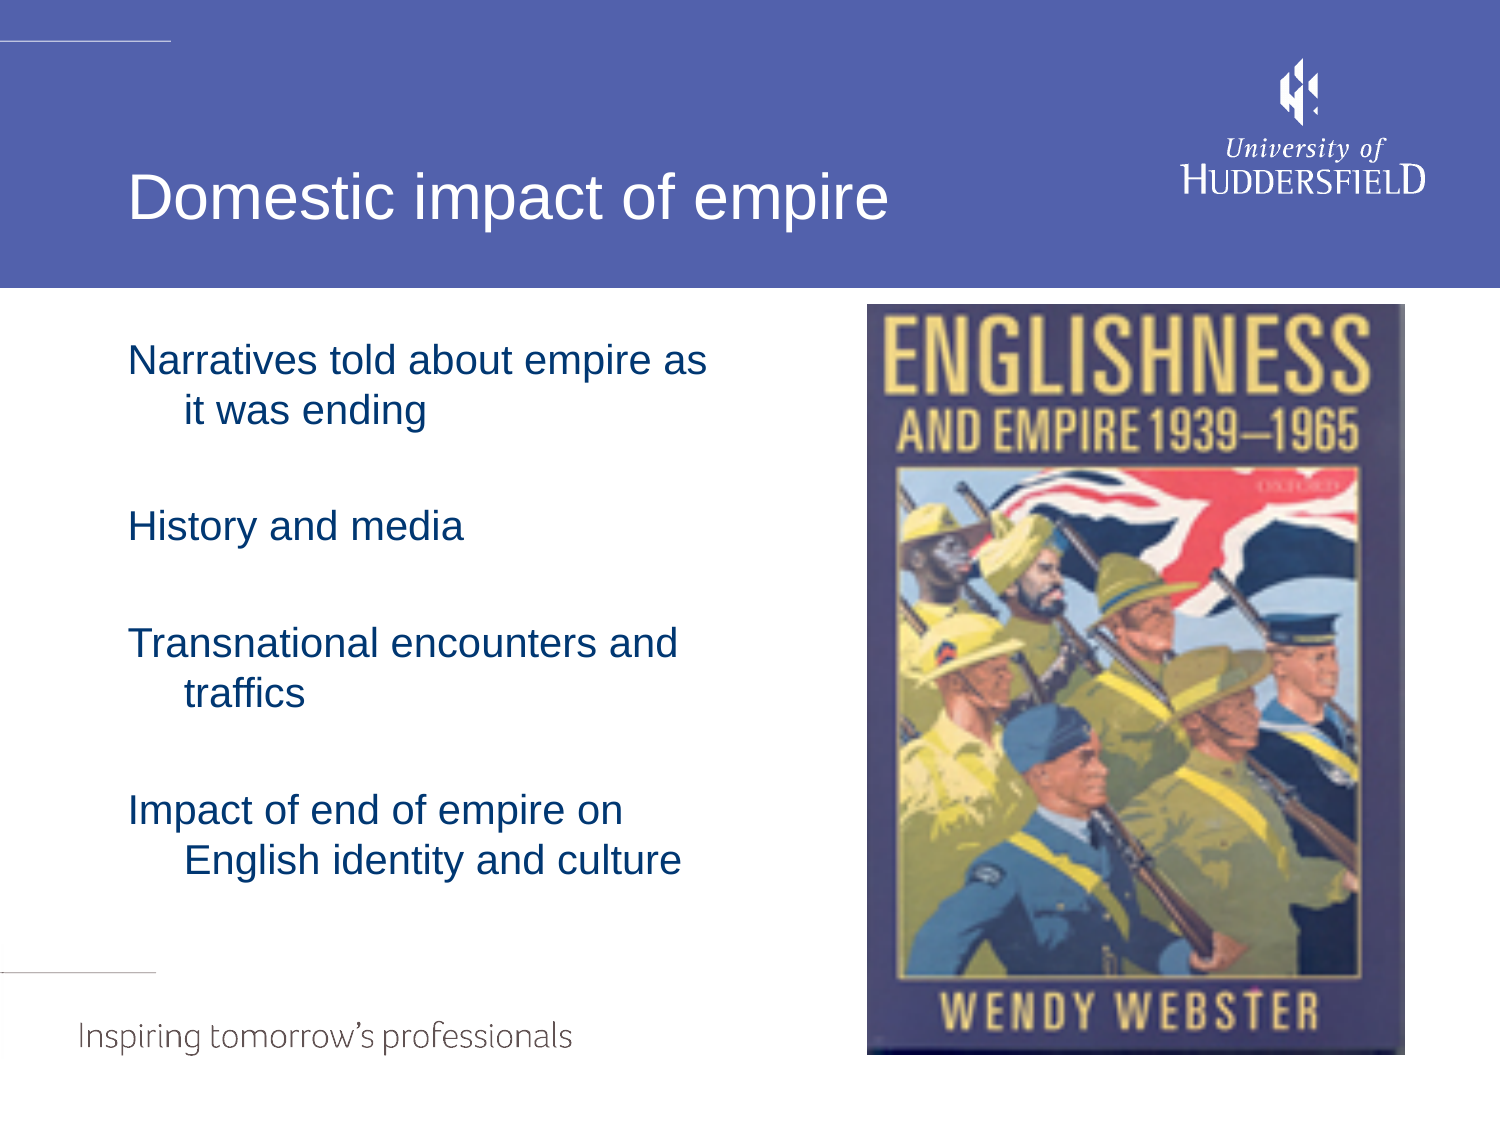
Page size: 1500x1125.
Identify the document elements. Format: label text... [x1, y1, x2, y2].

picture [0, 0, 1500, 288]
picture [0, 944, 591, 1059]
list Narratives told about empire as it was ending History and media Transnational encounters and traffics Impact of end of empire on English identity and culture [112, 324, 739, 1001]
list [866, 304, 1405, 1055]
title Domestic impact of empire [112, 99, 1388, 288]
